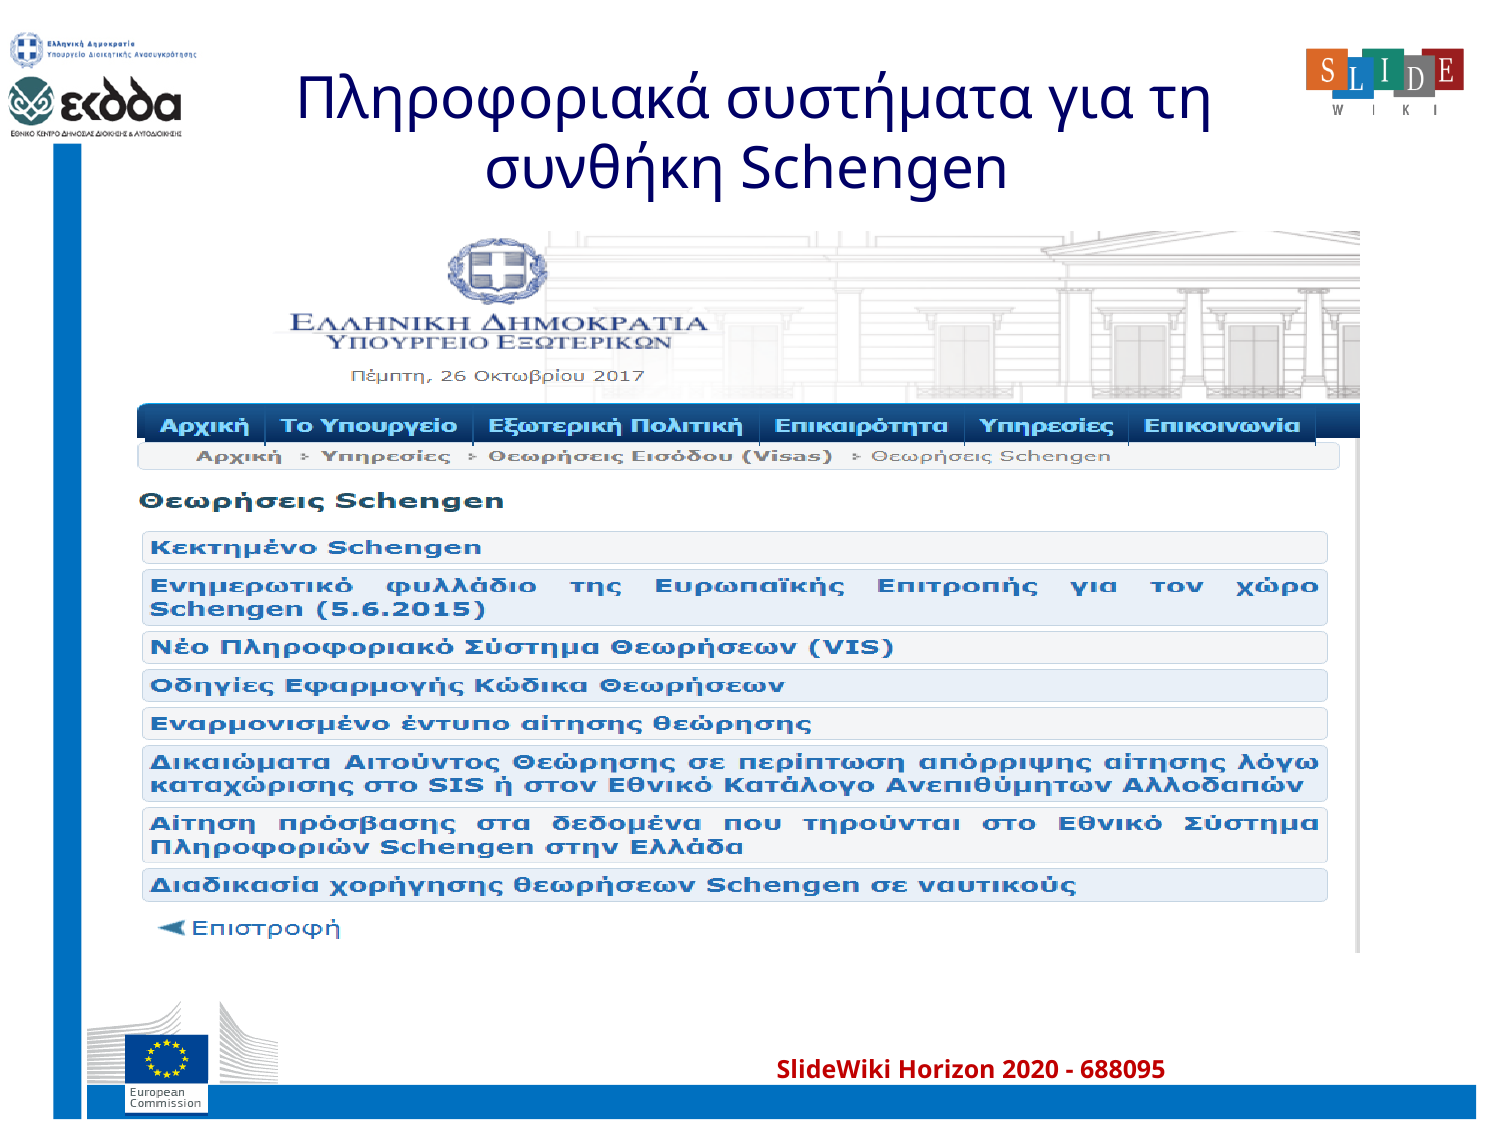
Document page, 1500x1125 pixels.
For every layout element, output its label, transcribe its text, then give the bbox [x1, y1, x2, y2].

picture [1306, 34, 1474, 132]
picture [87, 1001, 278, 1116]
title Πληροφοριακά συστήματα για τη συνθήκη Schengen [203, 34, 1306, 209]
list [123, 231, 1360, 953]
picture [0, 29, 204, 143]
